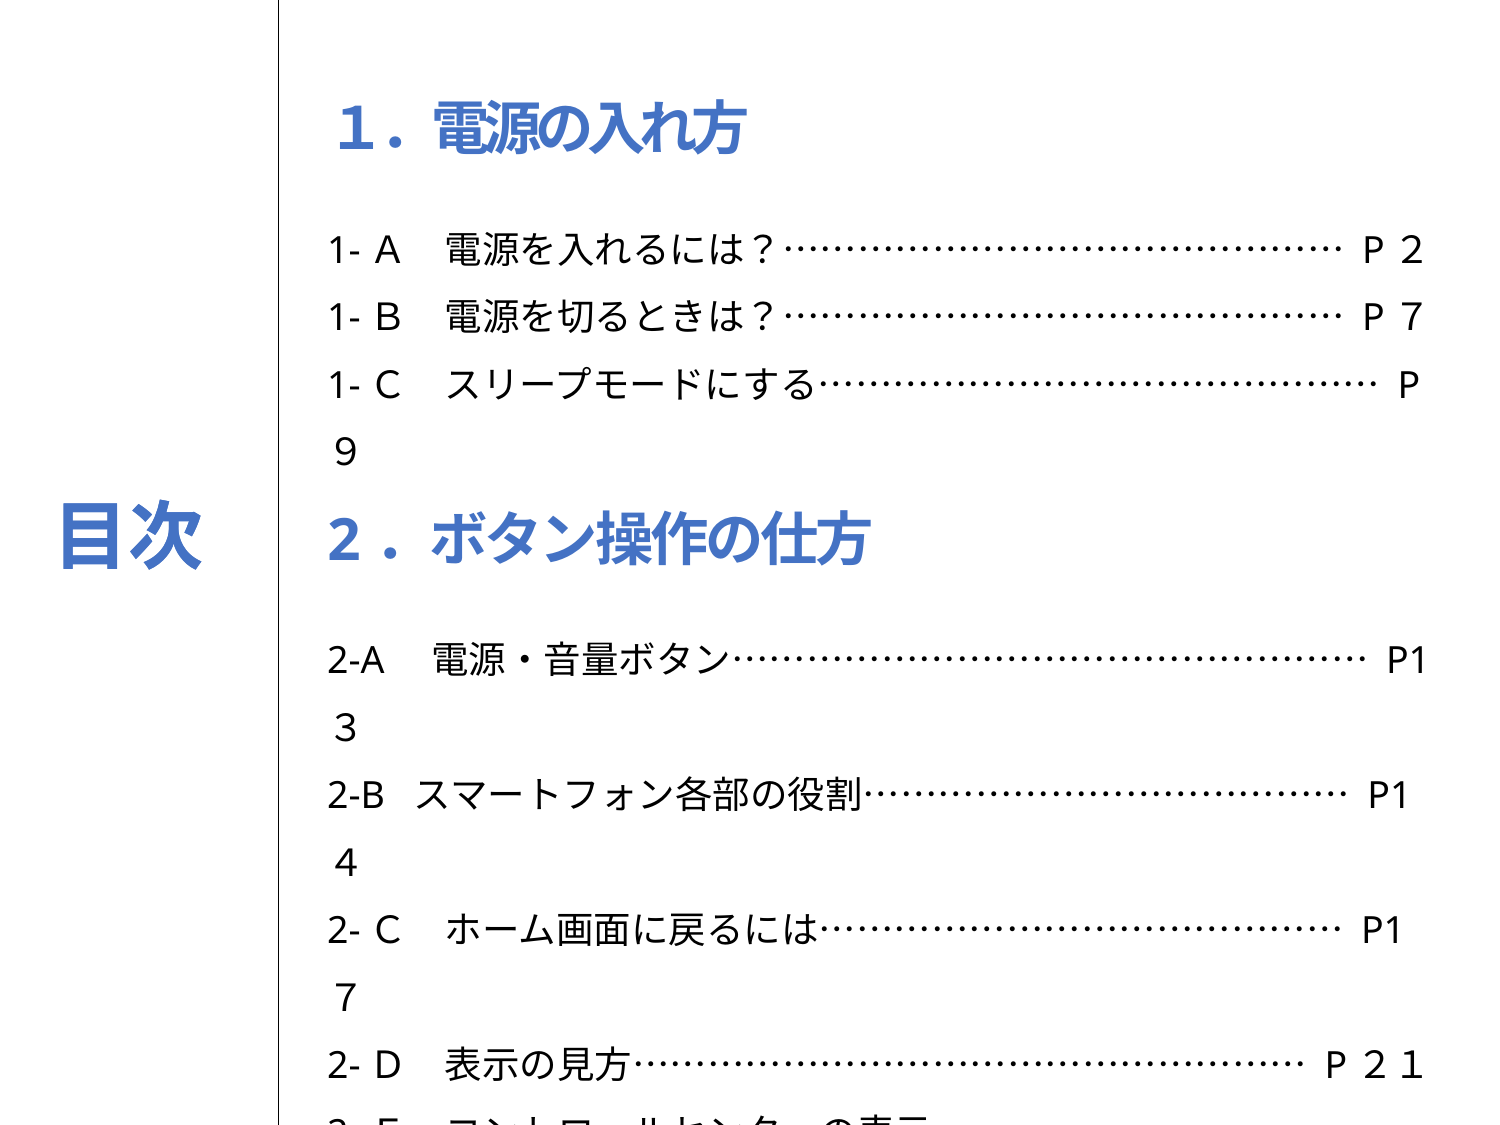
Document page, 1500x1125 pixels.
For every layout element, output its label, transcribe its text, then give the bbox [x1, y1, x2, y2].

text_box １．電源の入れ方 [312, 83, 1435, 169]
text_box 2-A 電源・音量ボタン…………………………………………… P1３ 2-B スマートフォン各部の役割………………………………… P1４ 2-Ｃ ホーム画面に戻るには…………………………………… P1７ 2-Ｄ 表示の見方……………………………………………… P２１ 2-Ｅ コントロールセンターの表示……………………………… P2２ 2-Ｆ マナーモードに設定する方法…………………………… P2５ [311, 605, 1449, 958]
text_box 1-Ａ 電源を入れるには？……………………………………… P２ 1-Ｂ 電源を切るときは？……………………………………… P７ 1-Ｃ スリープモードにする……………………………………… P９ [311, 195, 1449, 468]
text_box 目次 [10, 491, 248, 634]
text_box 2．ボタン操作の仕方 [312, 494, 1435, 579]
